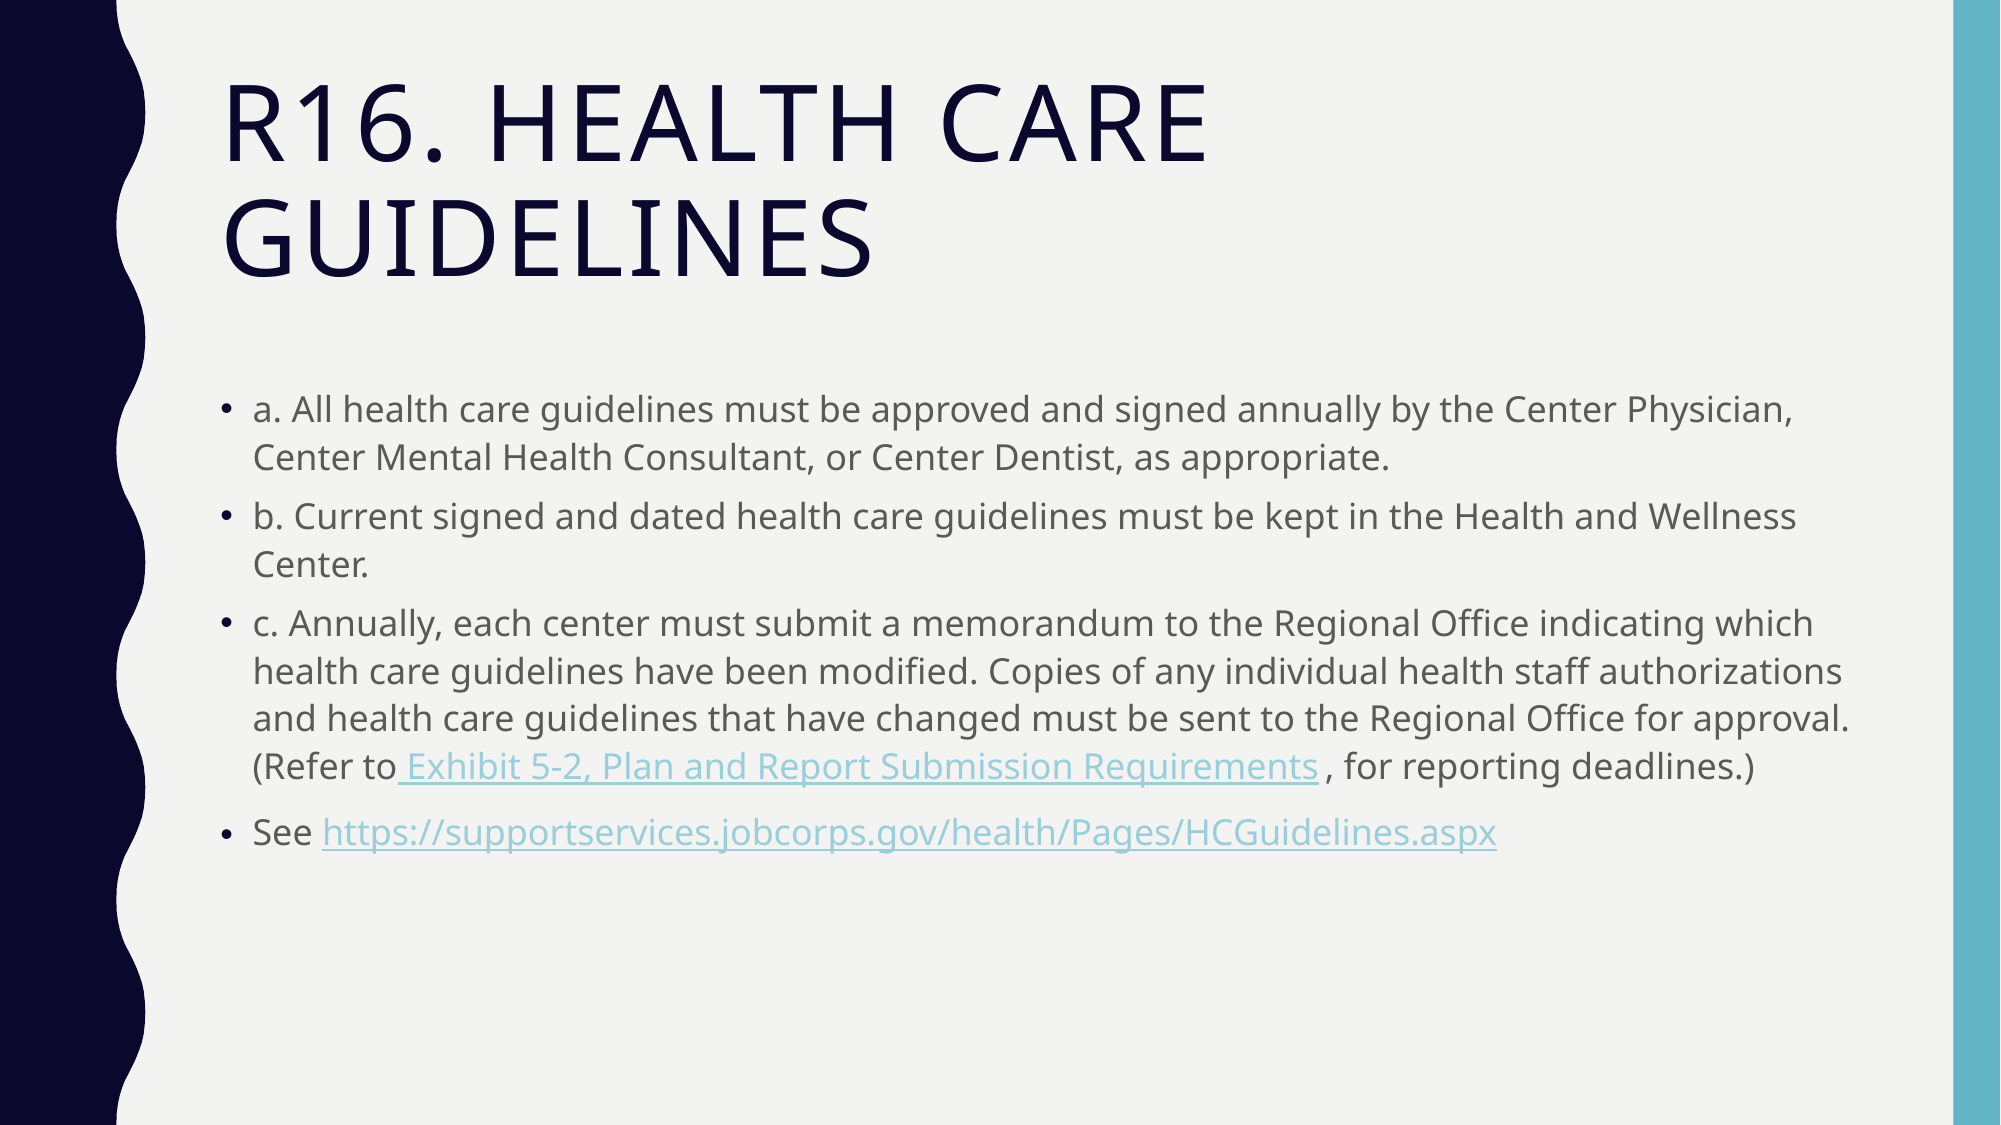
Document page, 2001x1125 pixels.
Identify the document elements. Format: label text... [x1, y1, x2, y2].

title R16. Health Care Guidelines [205, 62, 1875, 308]
list a. All health care guidelines must be approved and signed annually by the Center Physician, Center Mental Health Consultant, or Center Dentist, as appropriate. b. Current signed and dated health care guidelines must be kept in the Health and Wellness Center. c. Annually, each center must submit a memorandum to the Regional Office indicating which health care guidelines have been modified. Copies of any individual health staff authorizations and health care guidelines that have changed must be sent to the Regional Office for approval. (Refer to Exhibit 5-2, Plan and Report Submission Requirements, for reporting deadlines.) See https://supportservices.jobcorps.gov/health/Pages/HCGuidelines.aspx [205, 375, 1875, 965]
